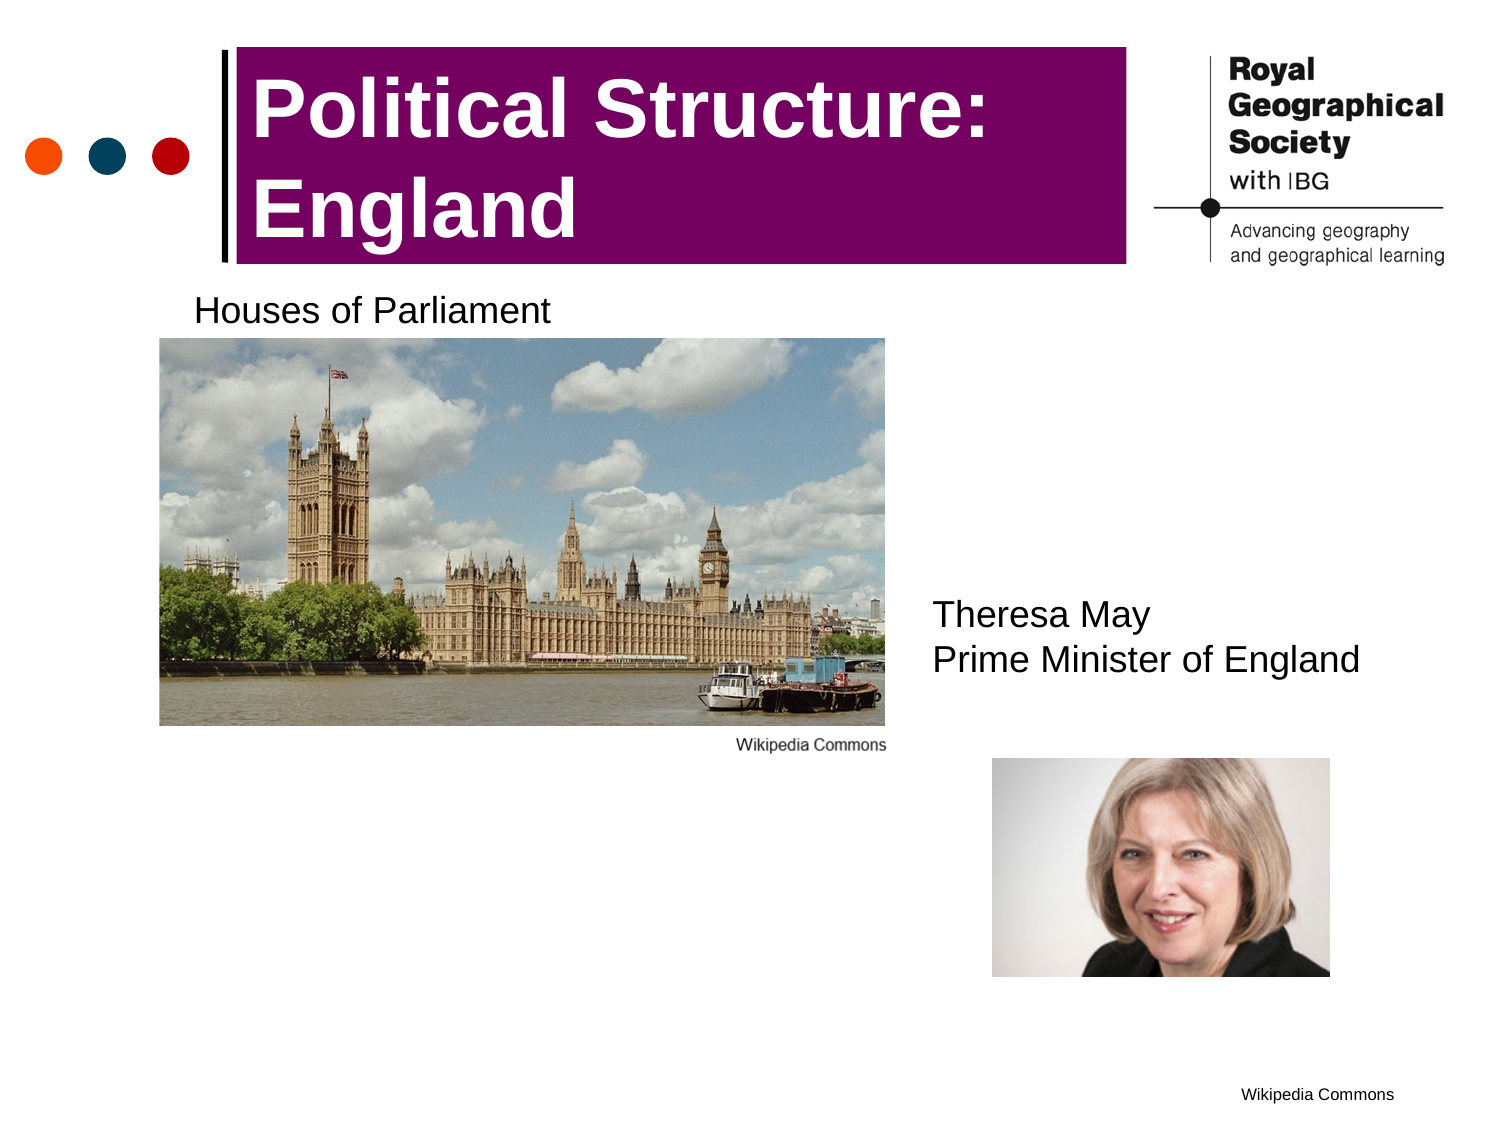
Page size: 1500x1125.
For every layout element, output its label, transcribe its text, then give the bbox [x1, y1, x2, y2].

text_box Wikipedia Commons [1226, 1076, 1444, 1112]
picture [991, 757, 1330, 977]
text_box Political Structure: England [236, 47, 1127, 264]
picture [159, 337, 938, 1078]
text_box Theresa May Prime Minister of England [917, 582, 1500, 688]
text_box Houses of Parliament [179, 278, 628, 336]
picture [1151, 51, 1451, 268]
